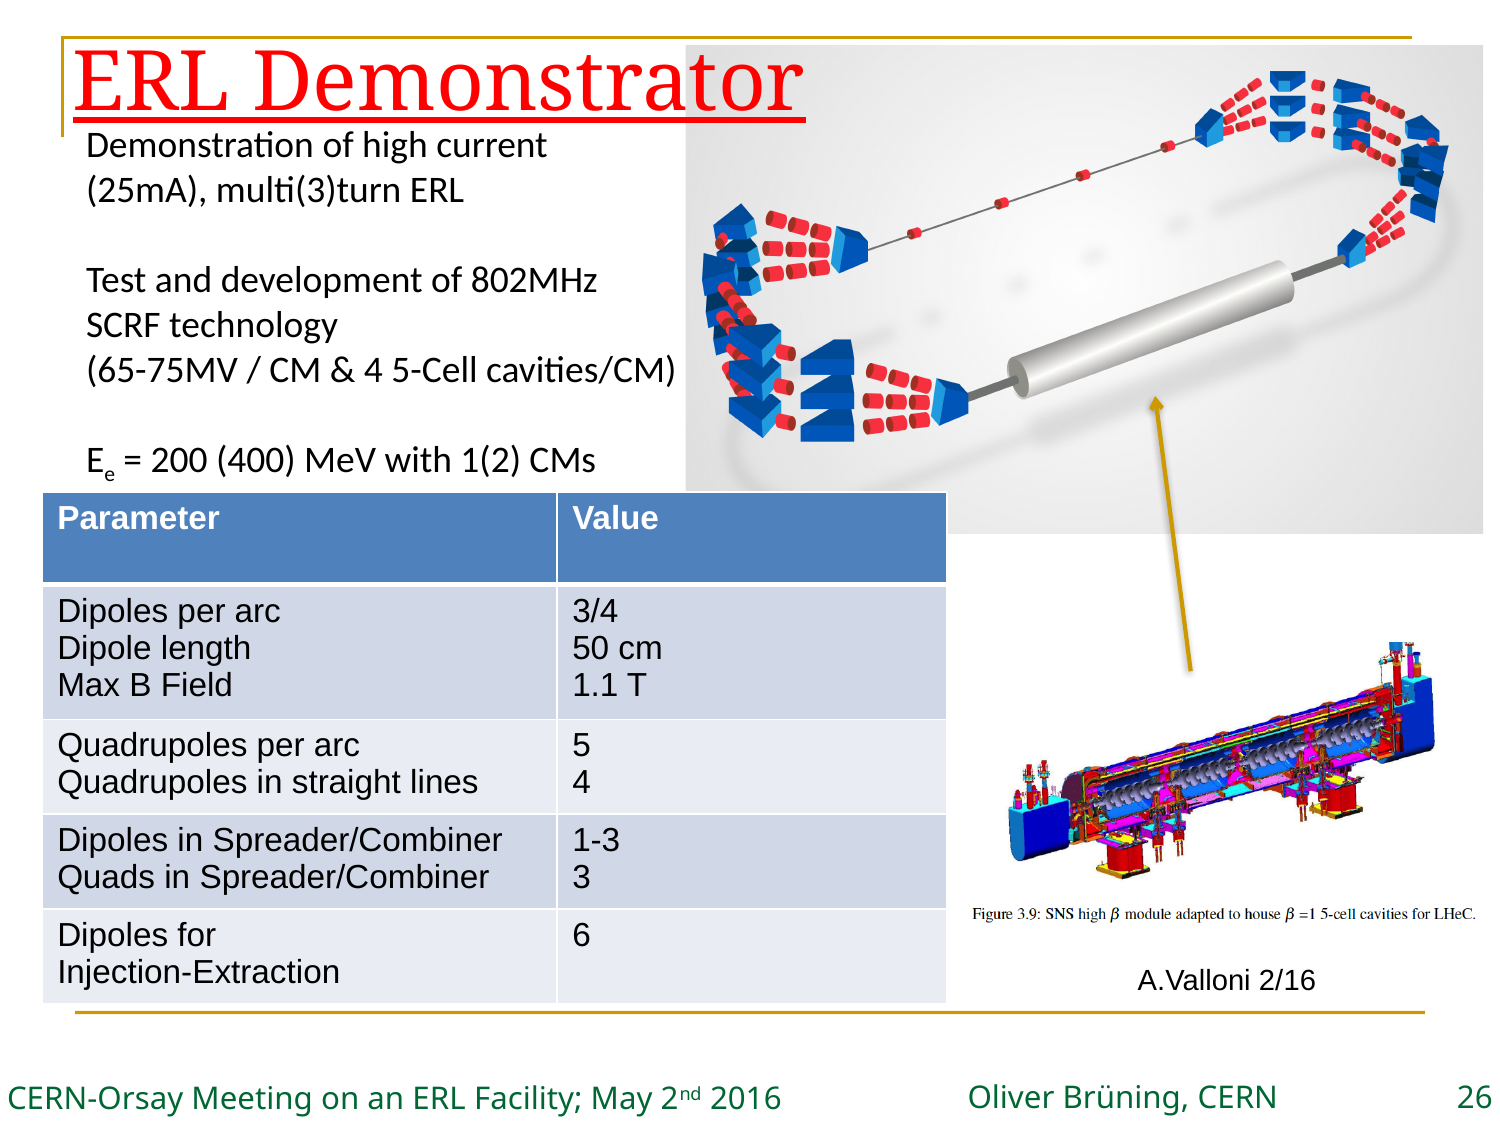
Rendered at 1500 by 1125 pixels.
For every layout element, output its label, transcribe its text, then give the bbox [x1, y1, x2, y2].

text_box A.Valloni 2/16 [1122, 954, 1331, 1004]
table_cell Quadrupoles per arc Quadrupoles in straight lines [43, 720, 556, 813]
table_cell 1-3 3 [558, 815, 941, 908]
picture [946, 642, 1480, 925]
picture [685, 44, 1484, 534]
table_header Parameter [43, 493, 556, 582]
title ERL Demonstrator [57, 19, 913, 163]
table_header Value [558, 493, 946, 582]
text_box Demonstration of high current (25mA), multi(3)turn ERL Test and development of 802MHz SCRF technology (65-75MV / CM & 4 5-Cell cavities/CM) Ee = 200 (400) MeV with 1(2) CMs [71, 163, 680, 491]
table_cell Dipoles per arc Dipole length Max B Field [43, 587, 556, 719]
table_cell Dipoles for Injection-Extraction [43, 910, 556, 1003]
table_cell 6 [558, 910, 946, 1003]
table_cell 3/4 50 cm 1.1 T [558, 587, 946, 719]
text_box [1154, 395, 1191, 672]
table_cell 5 4 [558, 720, 941, 813]
table_cell Dipoles in Spreader/Combiner Quads in Spreader/Combiner [43, 815, 556, 908]
